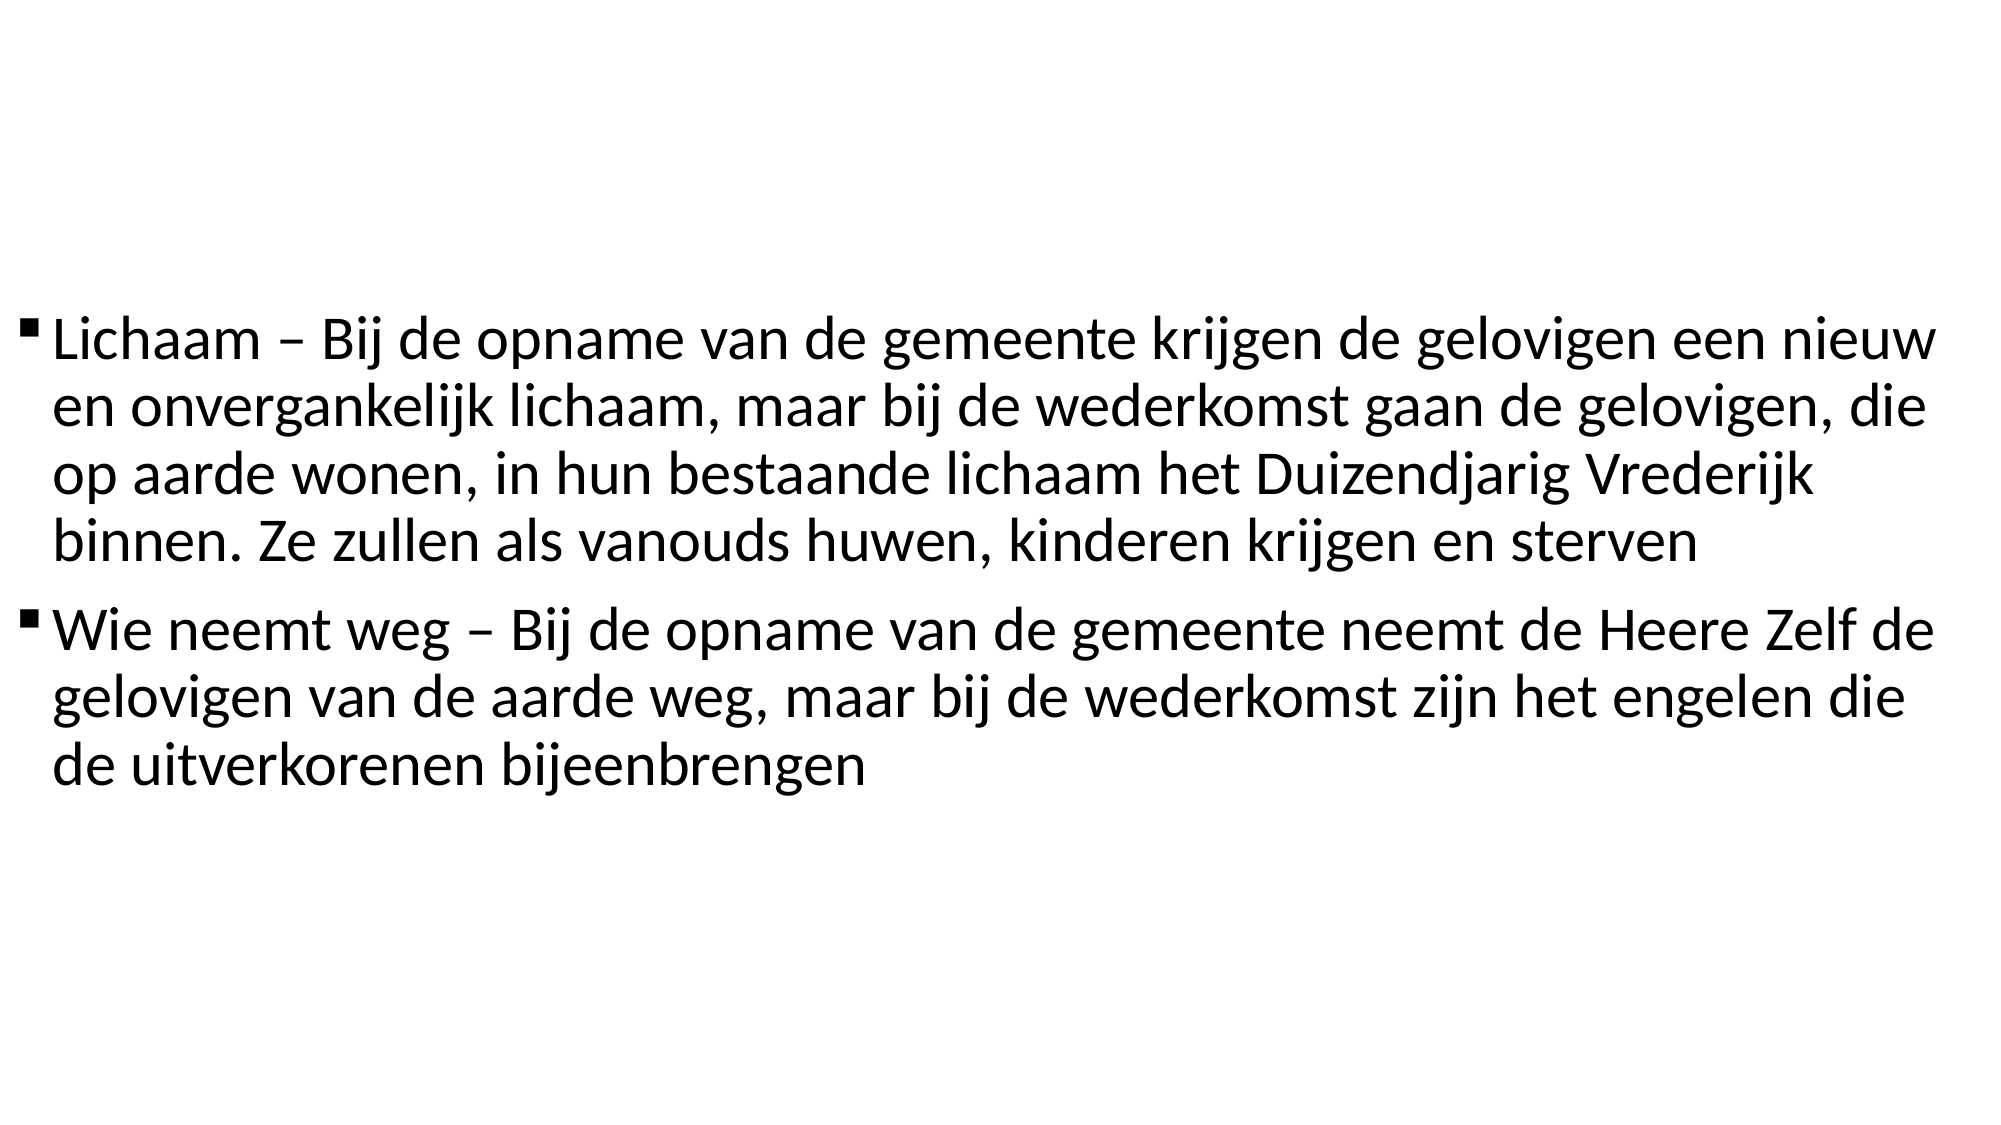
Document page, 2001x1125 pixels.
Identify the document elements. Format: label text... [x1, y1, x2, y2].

list Lichaam – Bij de opname van de gemeente krijgen de gelovigen een nieuw en onvergankelijk lichaam, maar bij de wederkomst gaan de gelovigen, die op aarde wonen, in hun bestaande lichaam het Duizendjarig Vrederijk binnen. Ze zullen als vanouds huwen, kinderen krijgen en sterven Wie neemt weg – Bij de opname van de gemeente neemt de Heere Zelf de gelovigen van de aarde weg, maar bij de wederkomst zijn het engelen die de uitverkorenen bijeenbrengen [0, 0, 2000, 1125]
